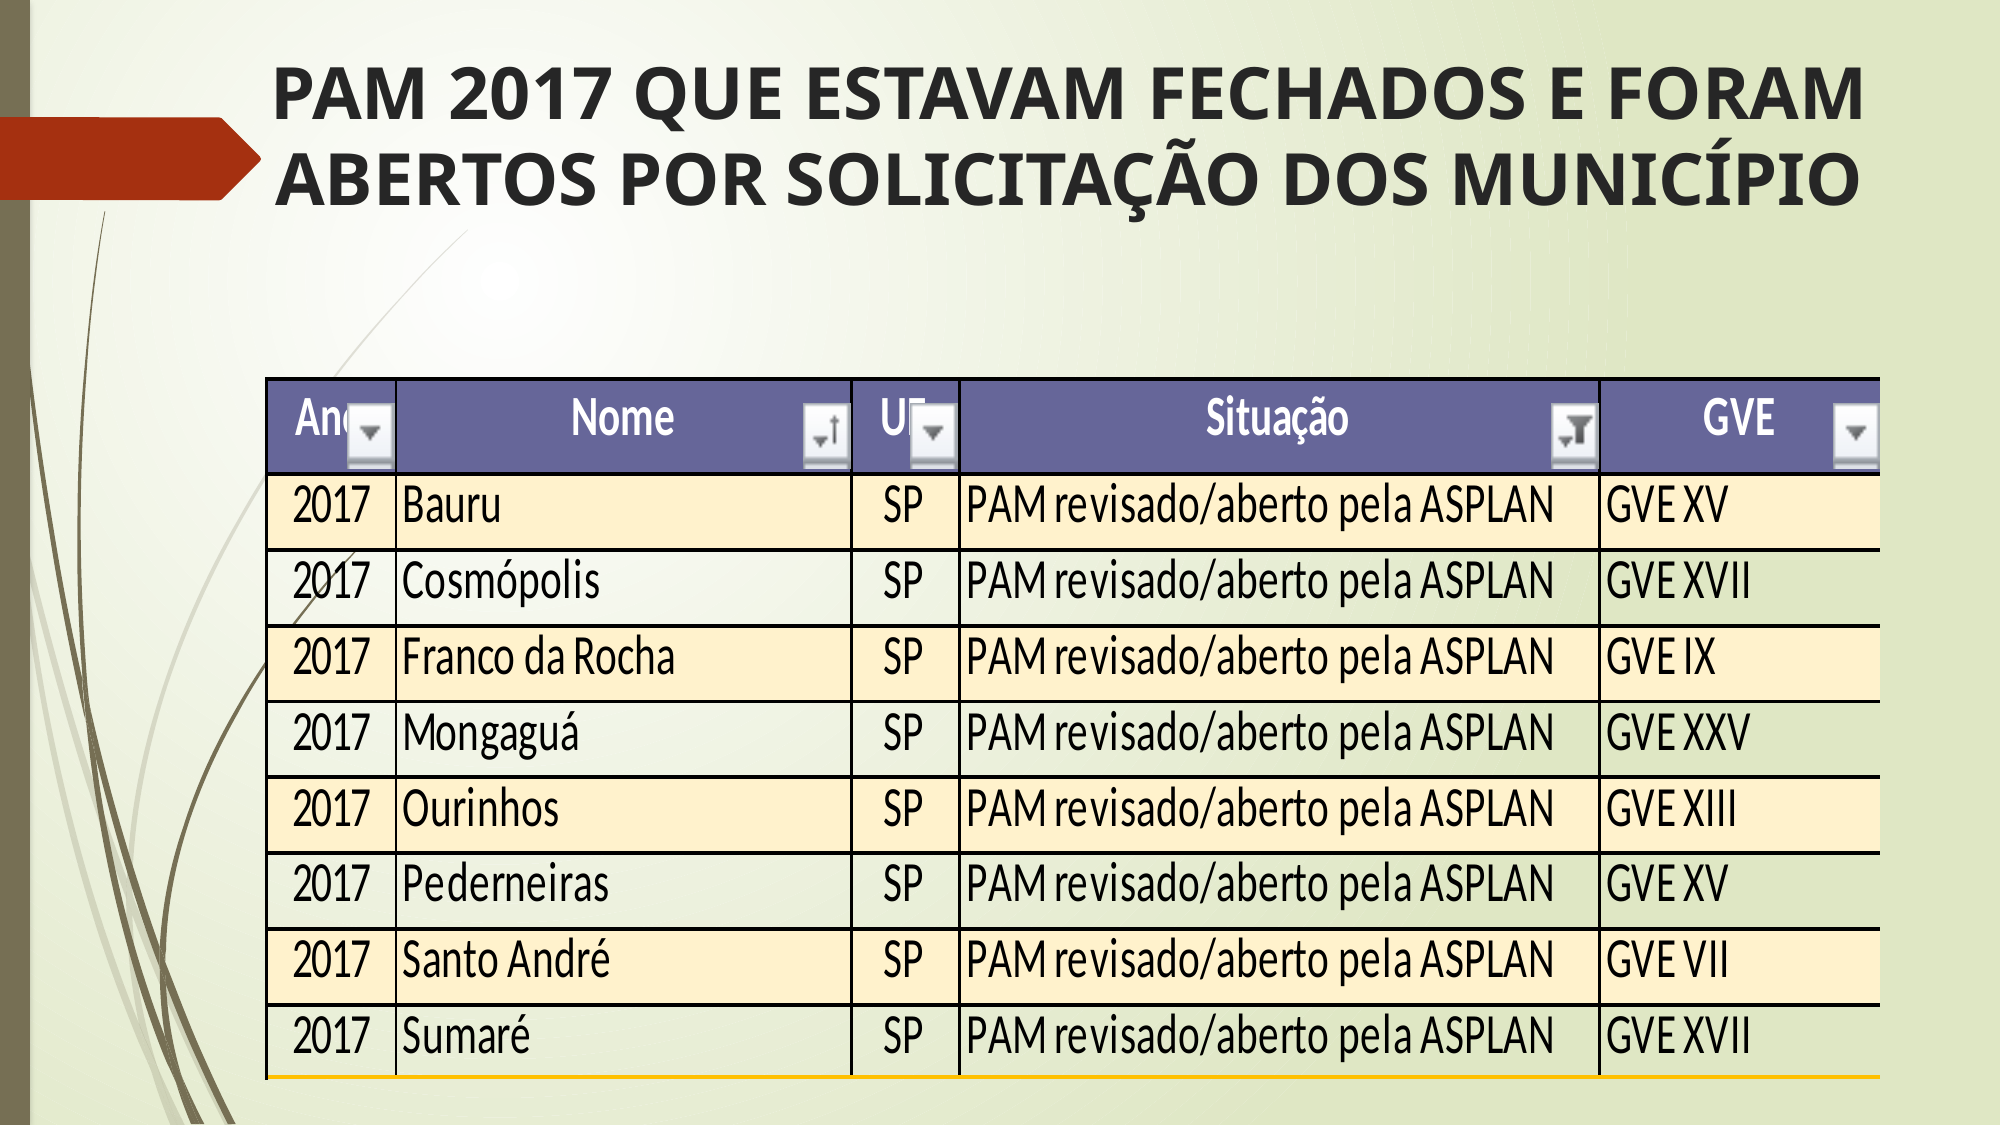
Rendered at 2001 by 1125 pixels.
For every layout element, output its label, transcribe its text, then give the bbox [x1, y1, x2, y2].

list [264, 376, 1883, 1084]
title PAM 2017 QUE ESTAVAM FECHADOS E FORAM ABERTOS POR SOLICITAÇÃO DOS MUNICÍPIO [255, 39, 1883, 250]
